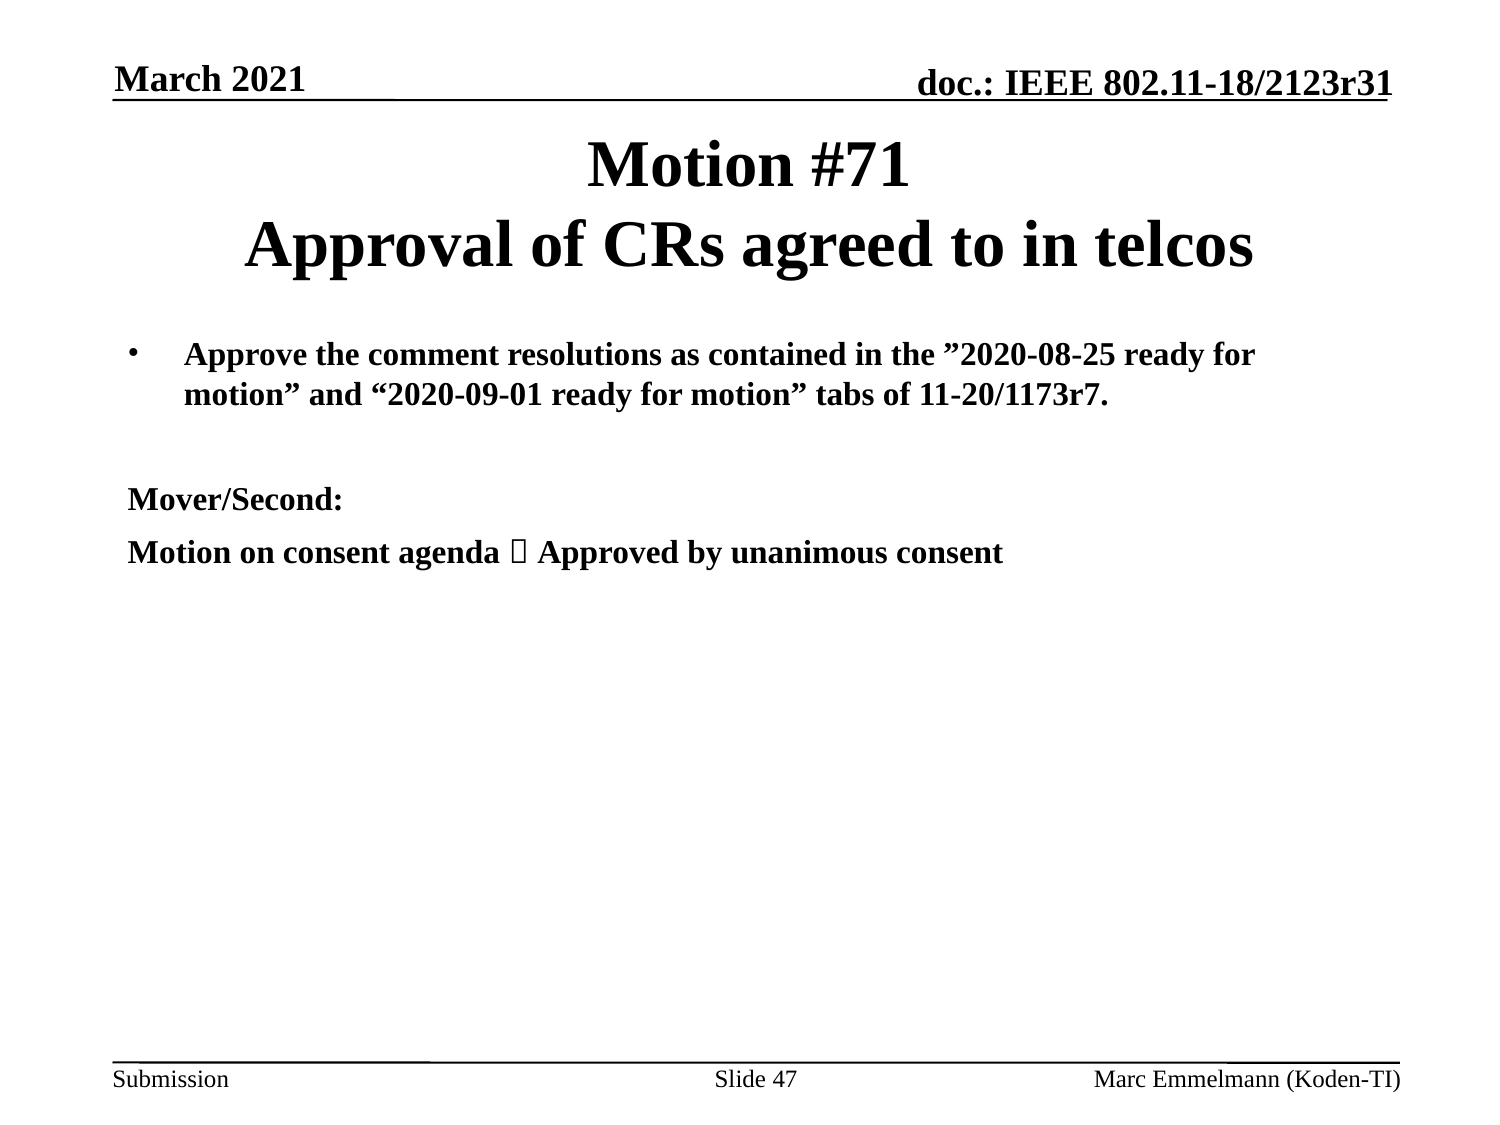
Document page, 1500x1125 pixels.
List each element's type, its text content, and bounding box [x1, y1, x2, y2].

title Motion #71 Approval of CRs agreed to in telcos [112, 112, 1388, 288]
slide_number Slide 47 [712, 1061, 800, 1123]
footer Marc Emmelmann (Koden-TI) [878, 1061, 1402, 1093]
list Approve the comment resolutions as contained in the ”2020-08-25 ready for motion” and “2020-09-01 ready for motion” tabs of 11-20/1173r7. Mover/Second: Motion on consent agenda  Approved by unanimous consent [112, 324, 1388, 1000]
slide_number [114, 54, 423, 100]
